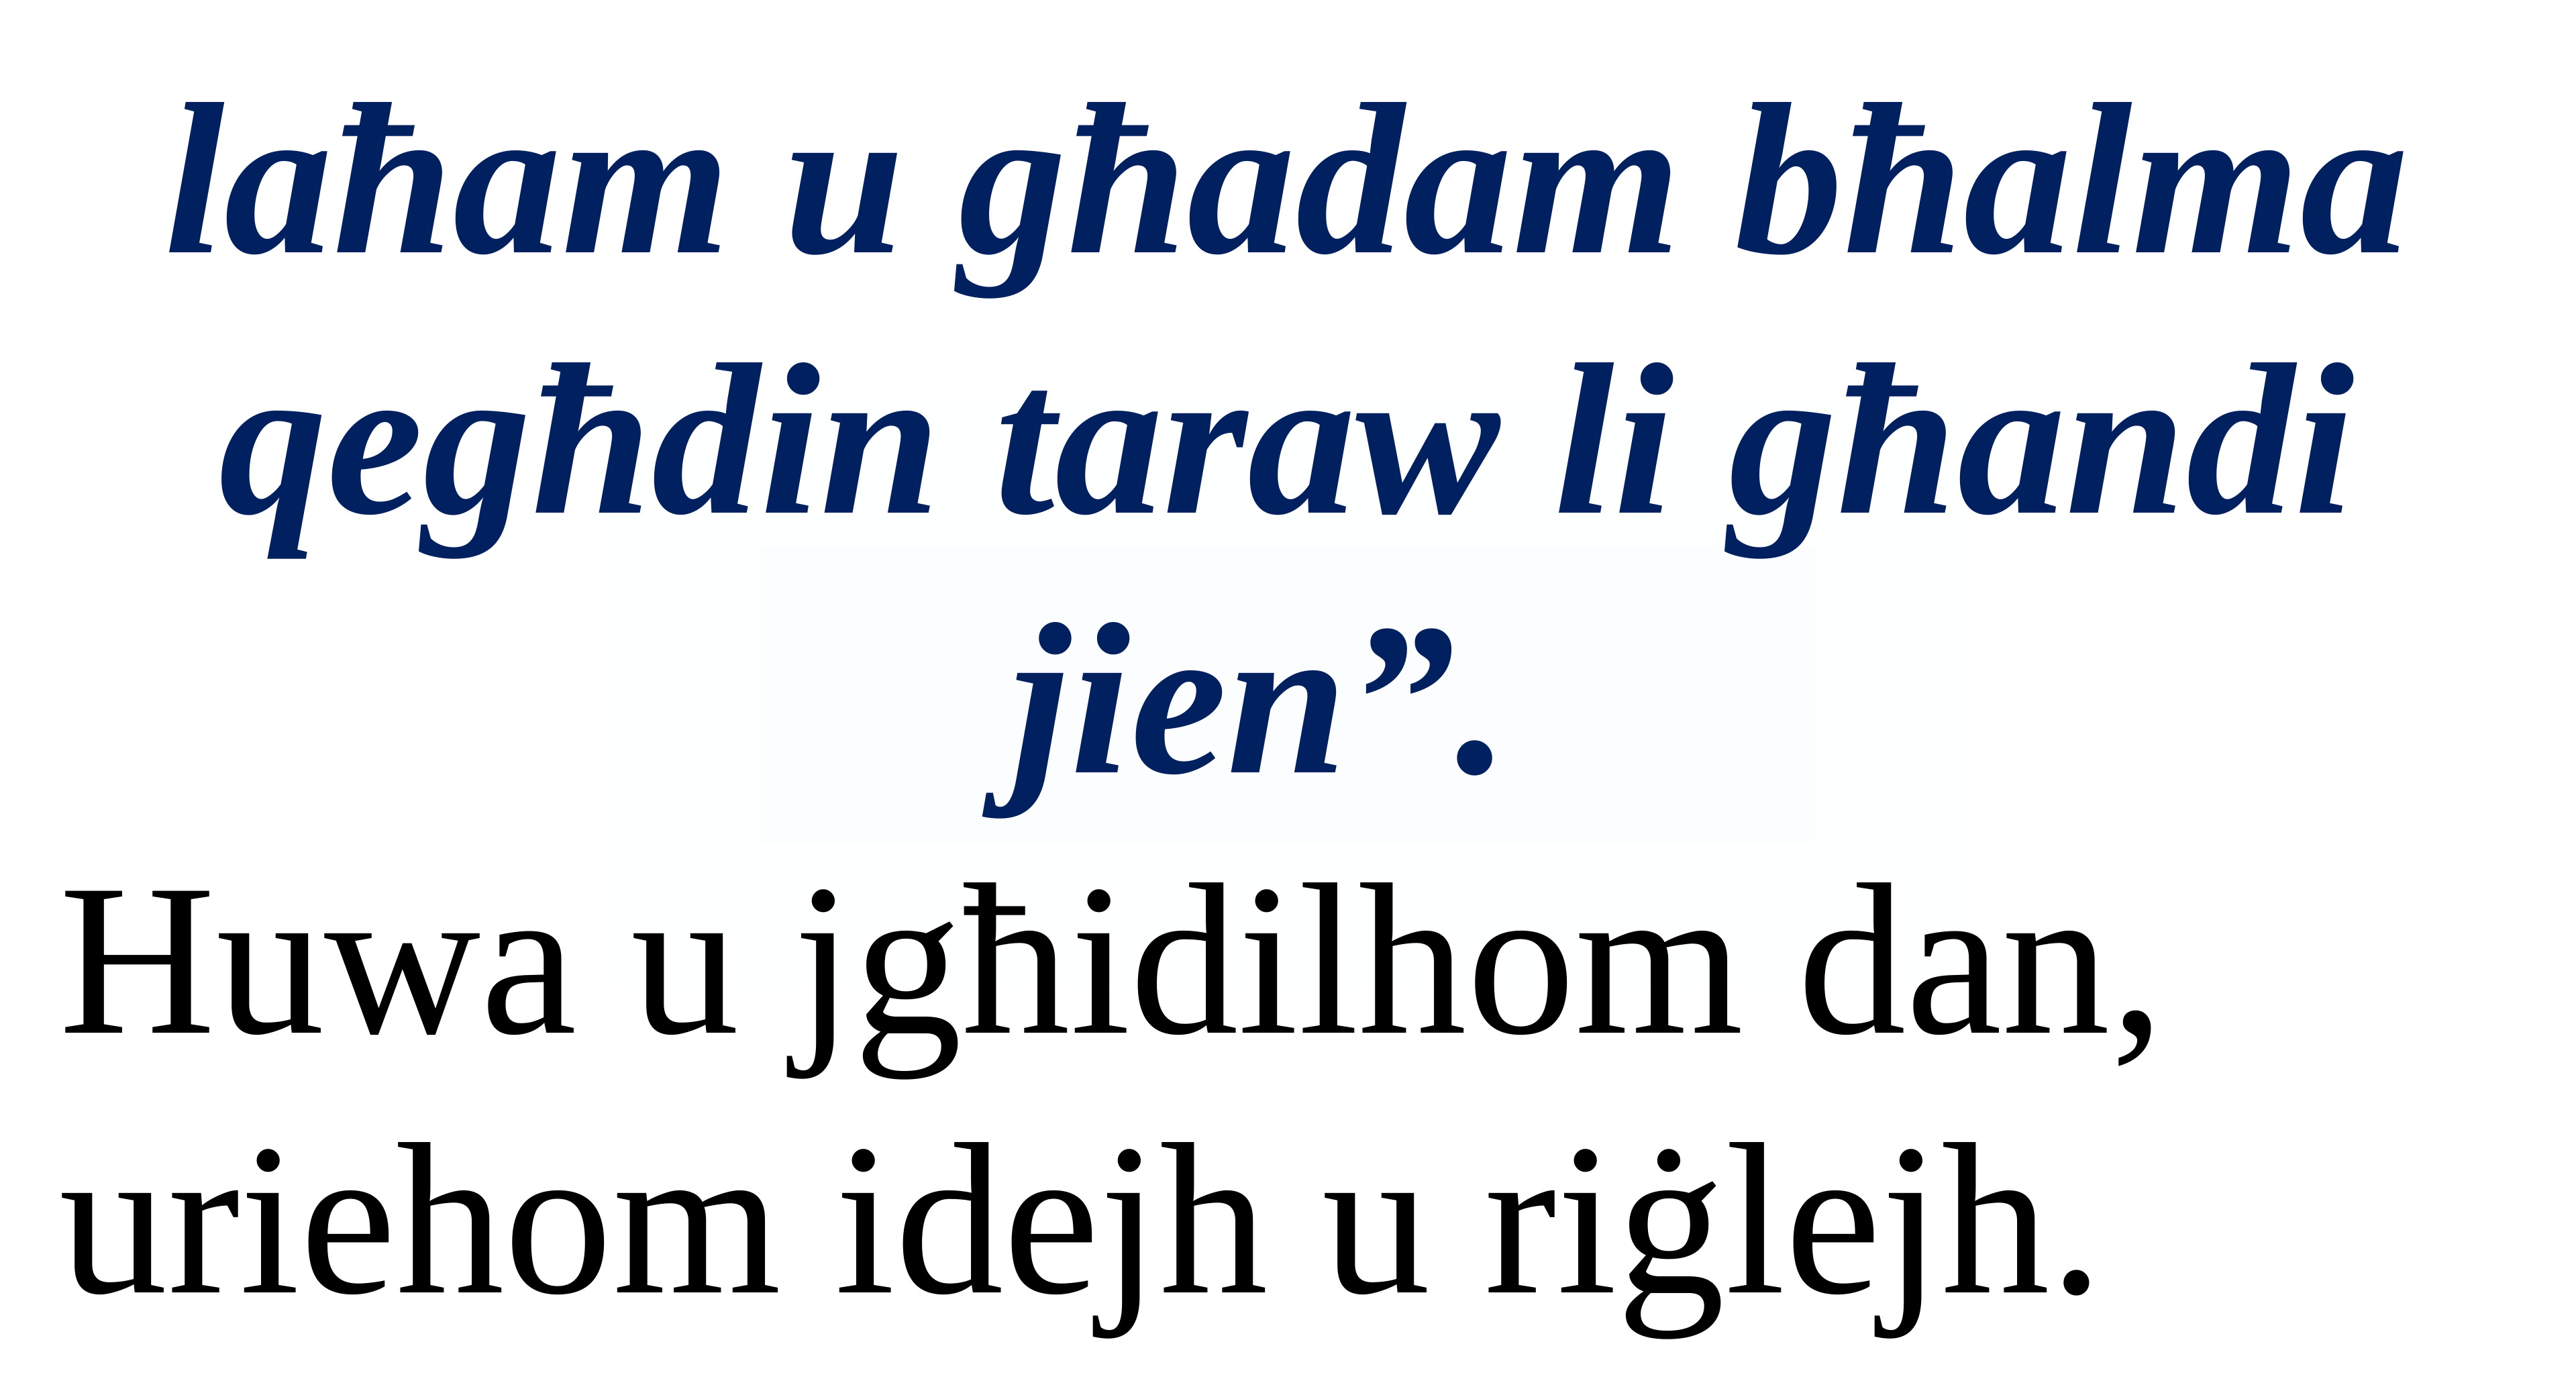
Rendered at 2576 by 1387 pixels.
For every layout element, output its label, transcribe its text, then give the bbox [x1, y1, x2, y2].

text_box laħam u għadam bħalma qegħdin taraw li għandi jien”. Huwa u jgħidilhom dan, uriehom idejh u riġlejh. [37, 25, 2538, 1347]
